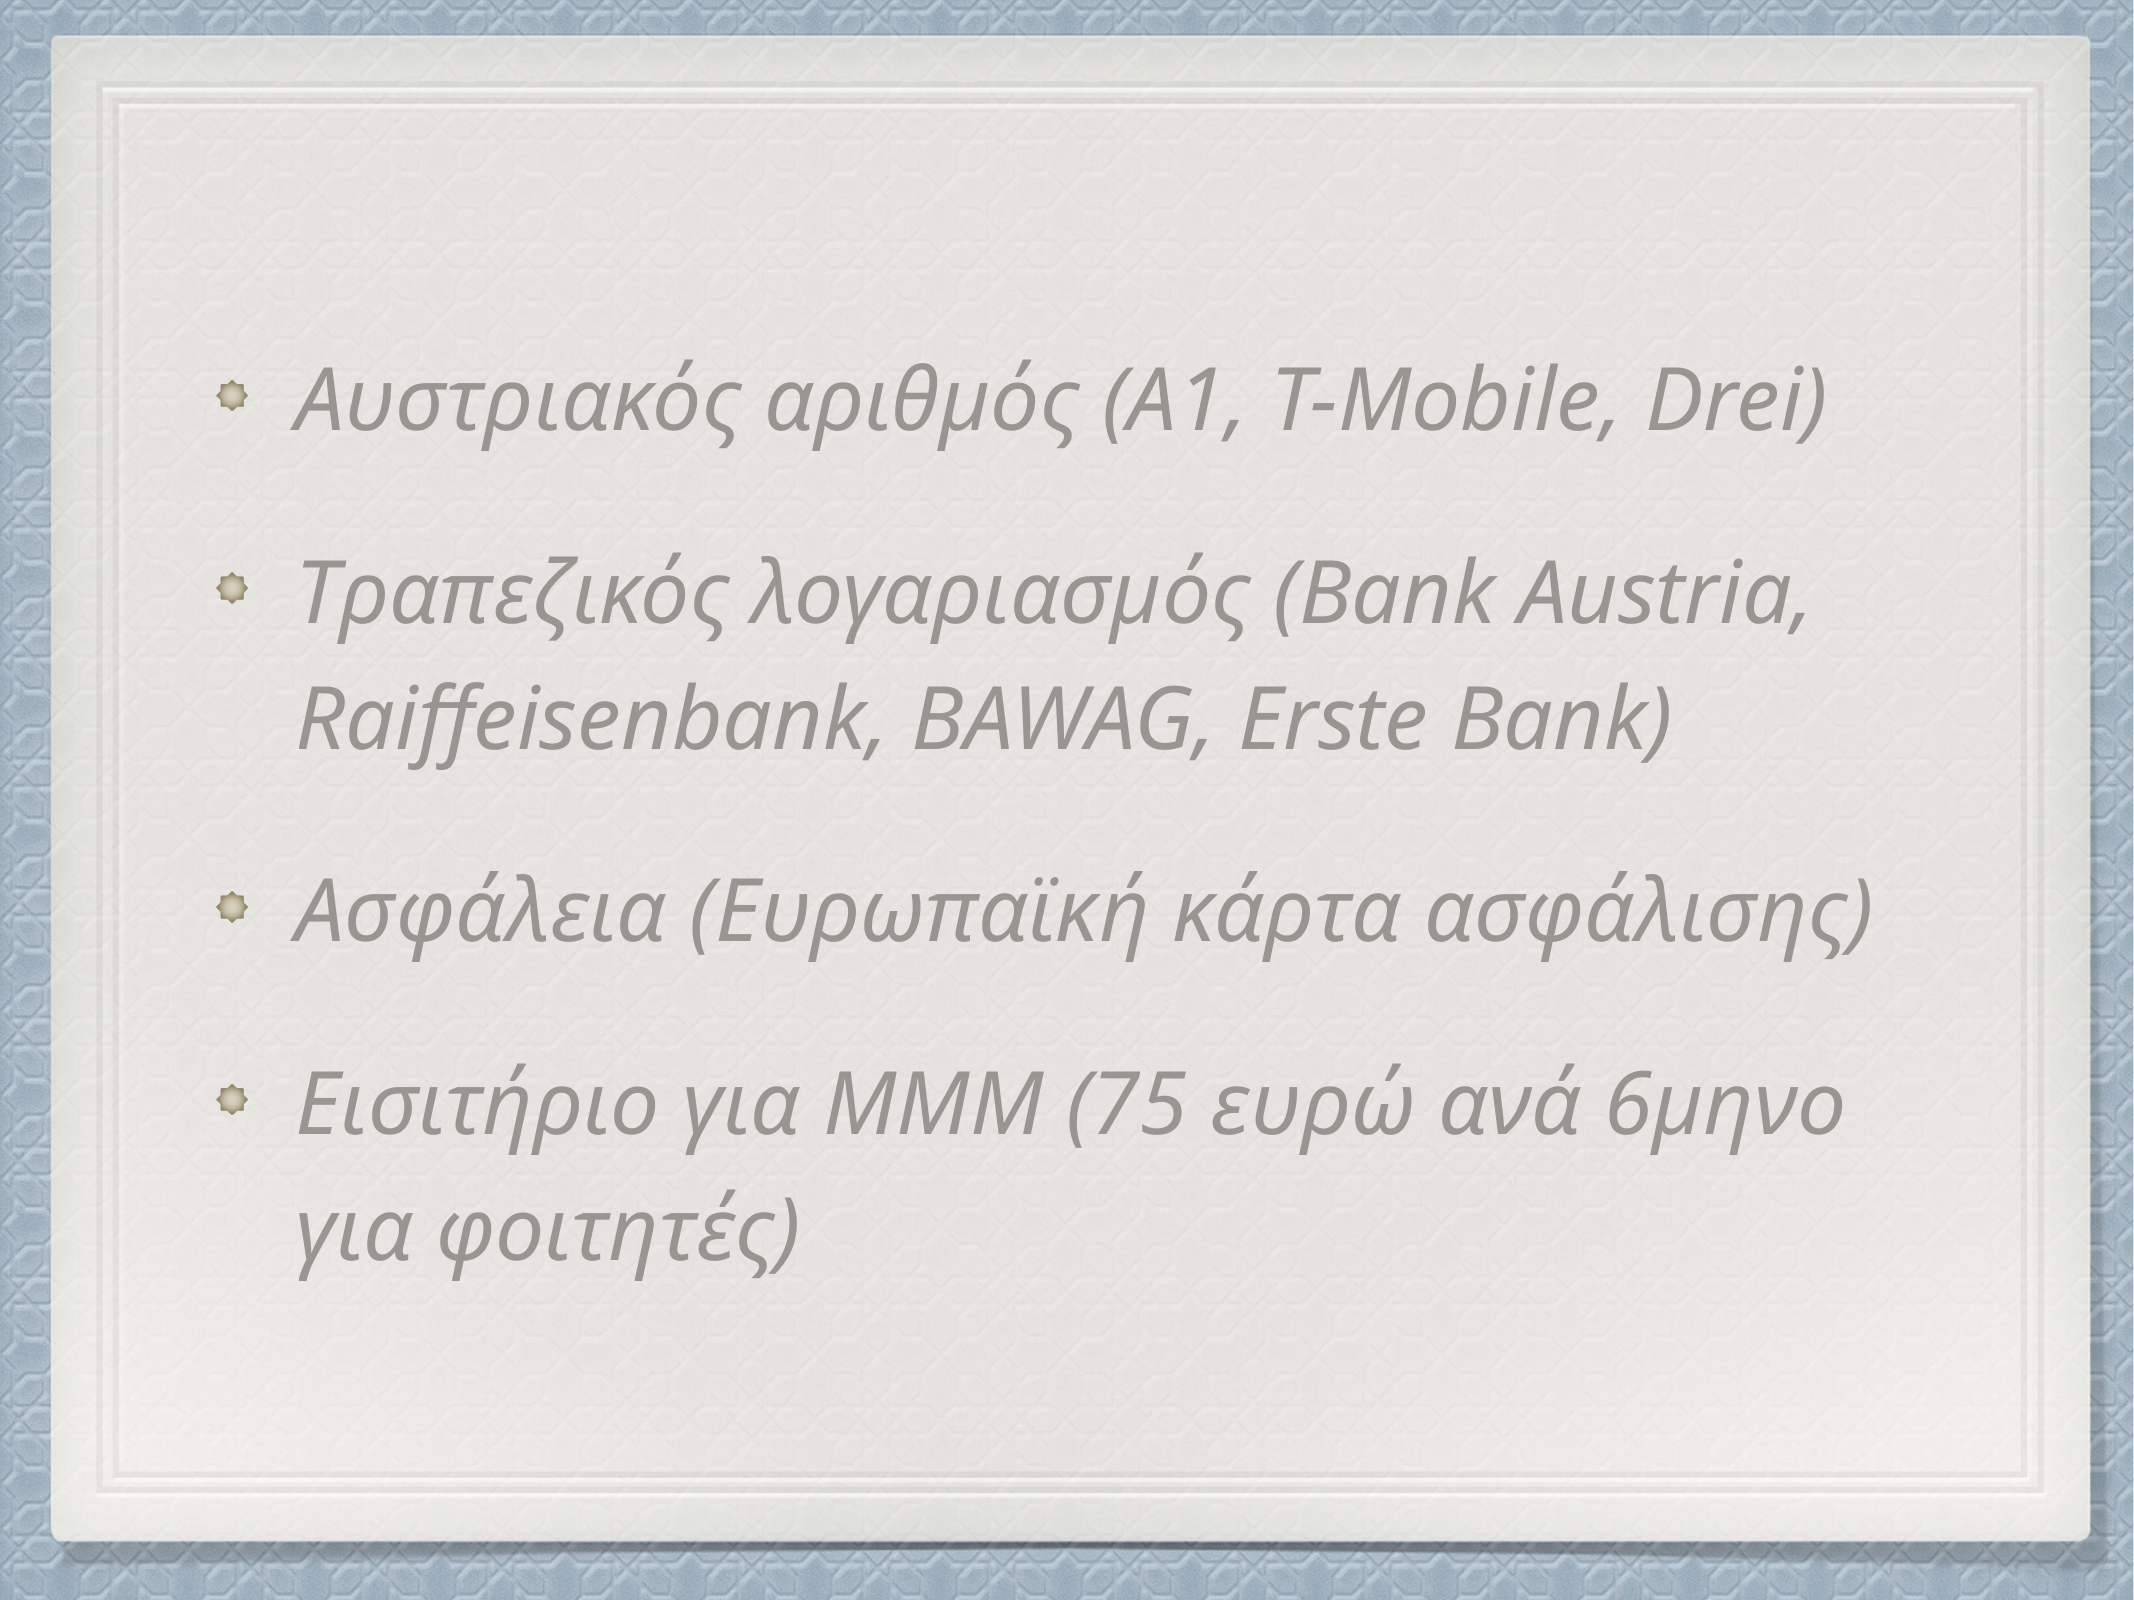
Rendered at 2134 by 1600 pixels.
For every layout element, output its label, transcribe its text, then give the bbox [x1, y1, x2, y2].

list Αυστριακός αριθμός (Α1, Τ-Μobile, Drei) Tραπεζικός λογαριασμός (Bank Austria, Raiffeisenbank, BAWAG, Erste Bank) Ασφάλεια (Ευρωπαϊκή κάρτα ασφάλισης) Eισιτήριο για ΜΜΜ (75 ευρώ ανά 6μηνο για φοιτητές) [207, 134, 1926, 1466]
picture [0, 0, 2134, 1600]
